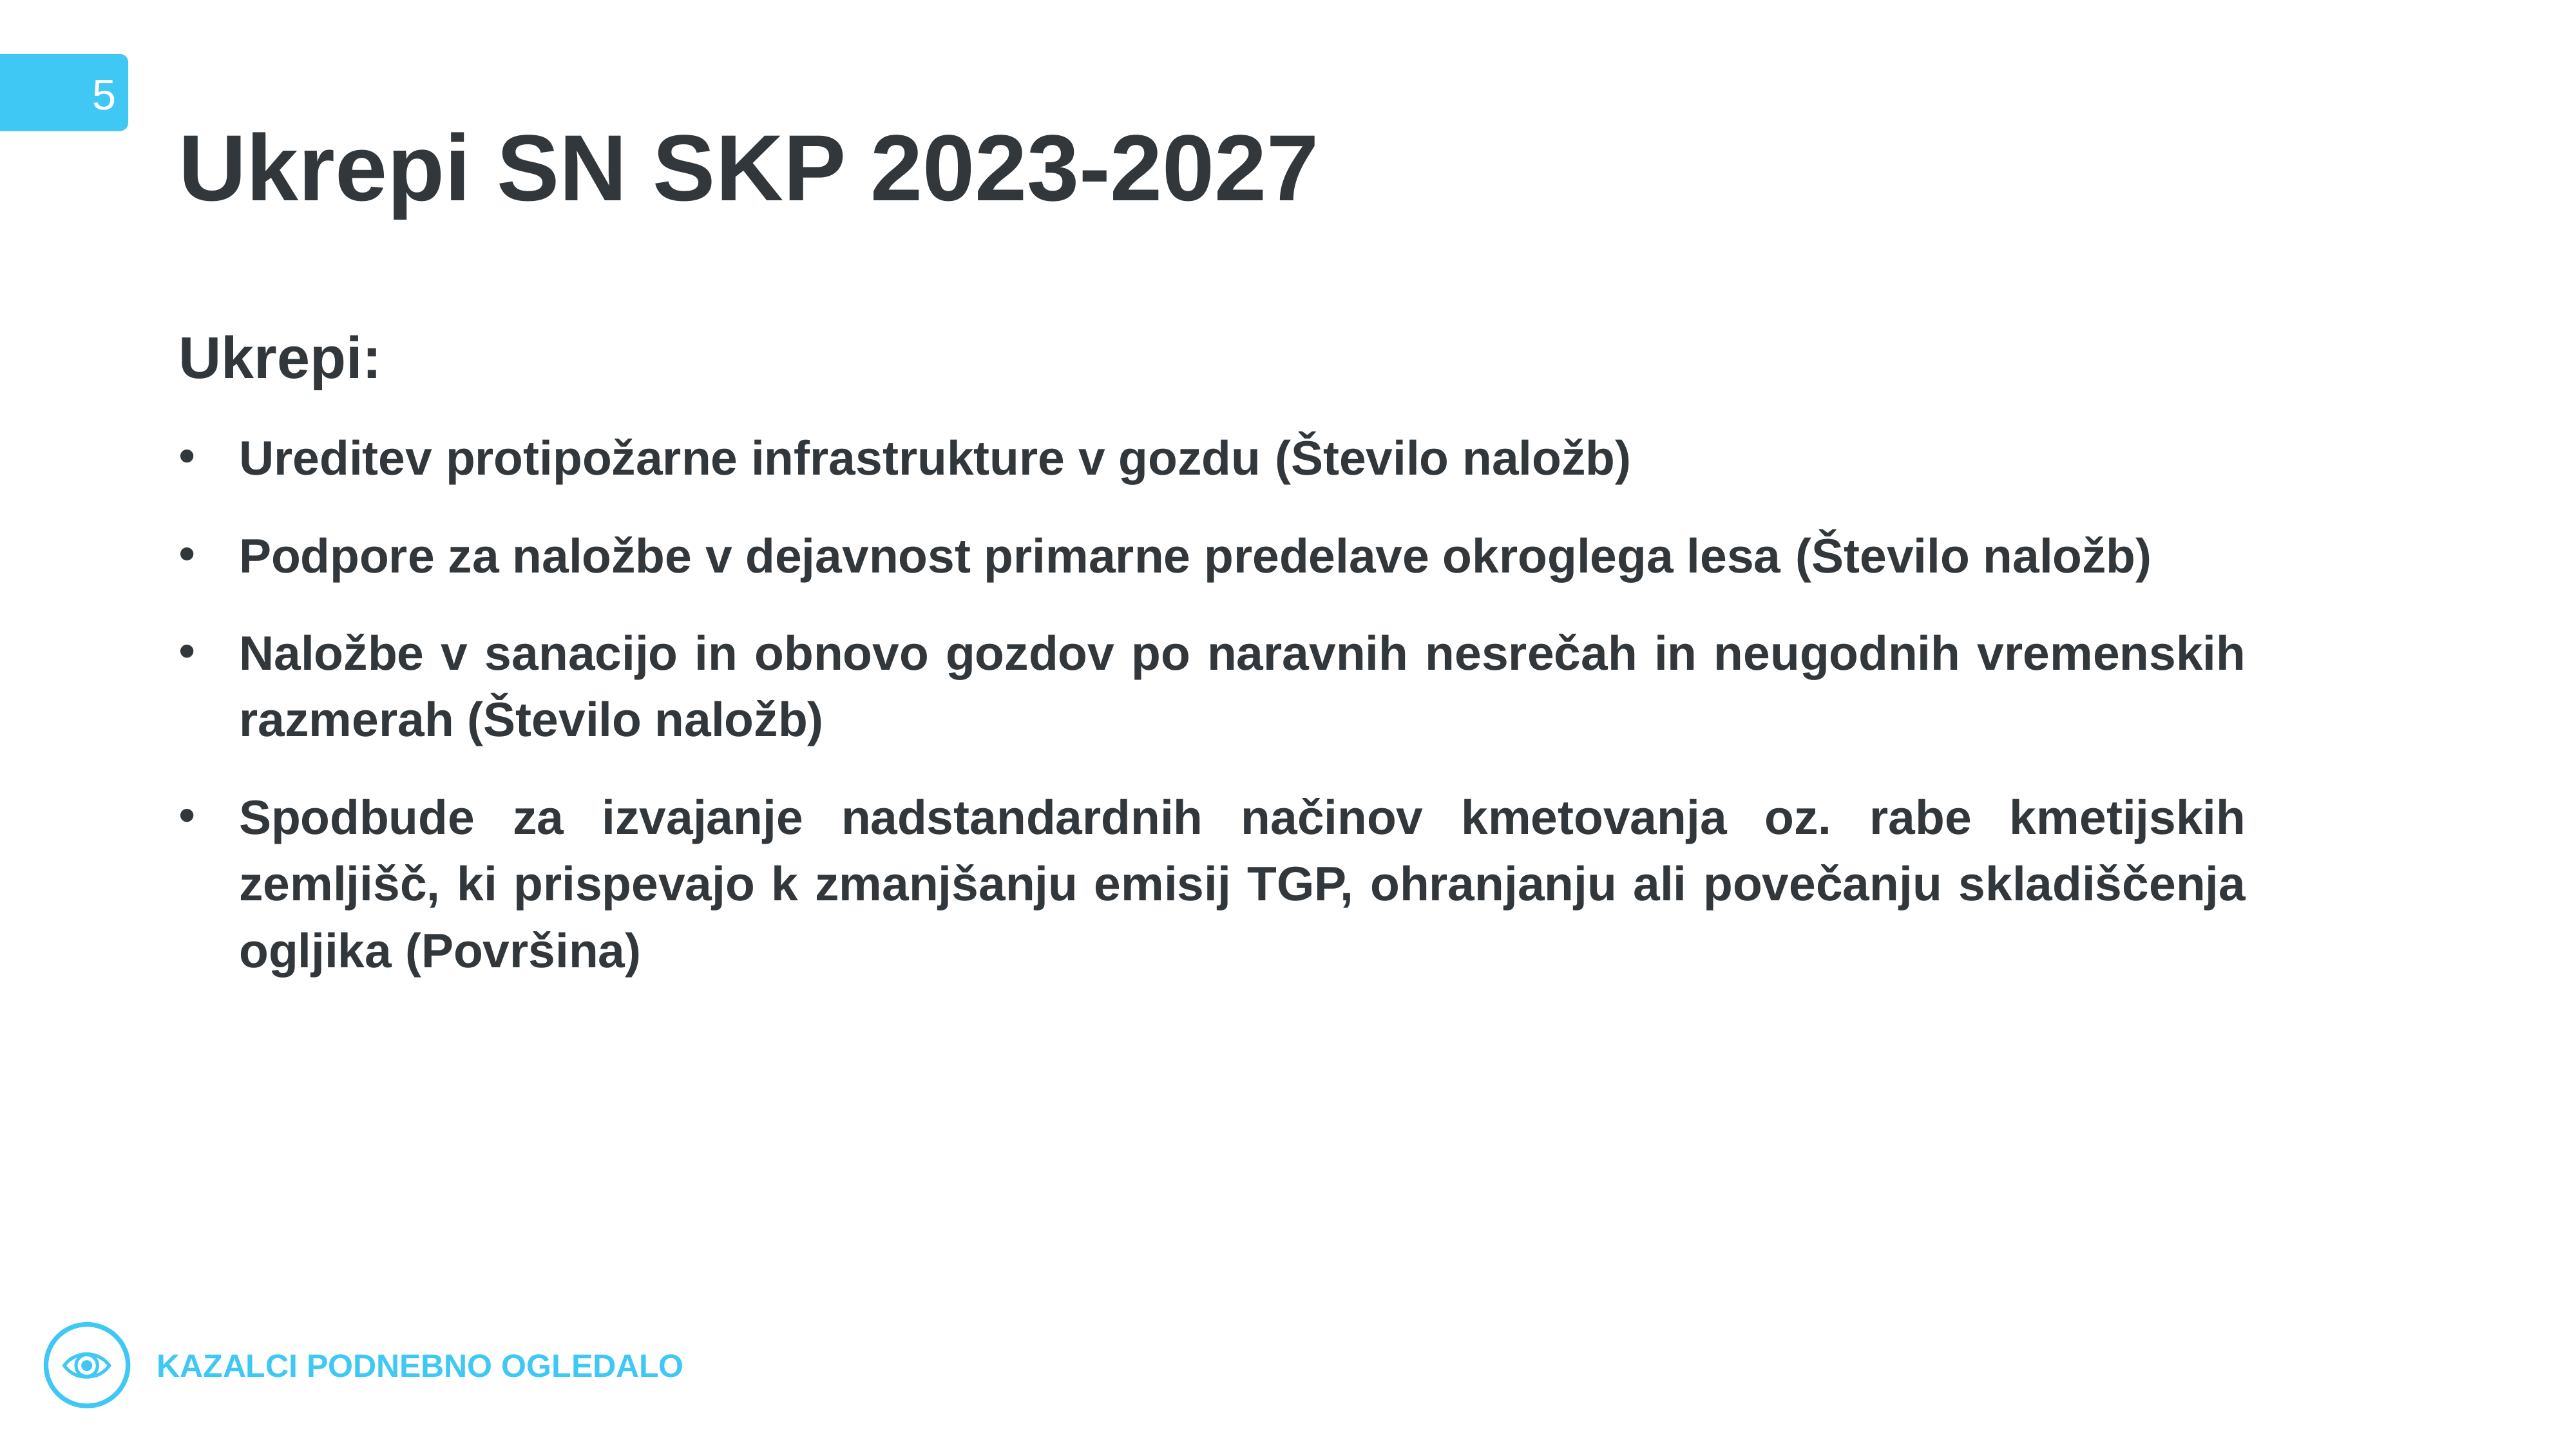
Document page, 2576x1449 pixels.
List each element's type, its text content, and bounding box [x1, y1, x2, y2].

list Ukrepi: Ureditev protipožarne infrastrukture v gozdu (Število naložb) Podpore za naložbe v dejavnost primarne predelave okroglega lesa (Število naložb) Naložbe v sanacijo in obnovo gozdov po naravnih nesrečah in neugodnih vremenskih razmerah (Število naložb) Spodbude za izvajanje nadstandardnih načinov kmetovanja oz. rabe kmetijskih zemljišč, ki prispevajo k zmanjšanju emisij TGP, ohranjanju ali povečanju skladiščenja ogljika (Površina) [169, 323, 2258, 1212]
slide_number 5 [0, 53, 129, 131]
title Ukrepi SN SKP 2023-2027 [169, 114, 2391, 395]
picture [49, 1327, 126, 1403]
